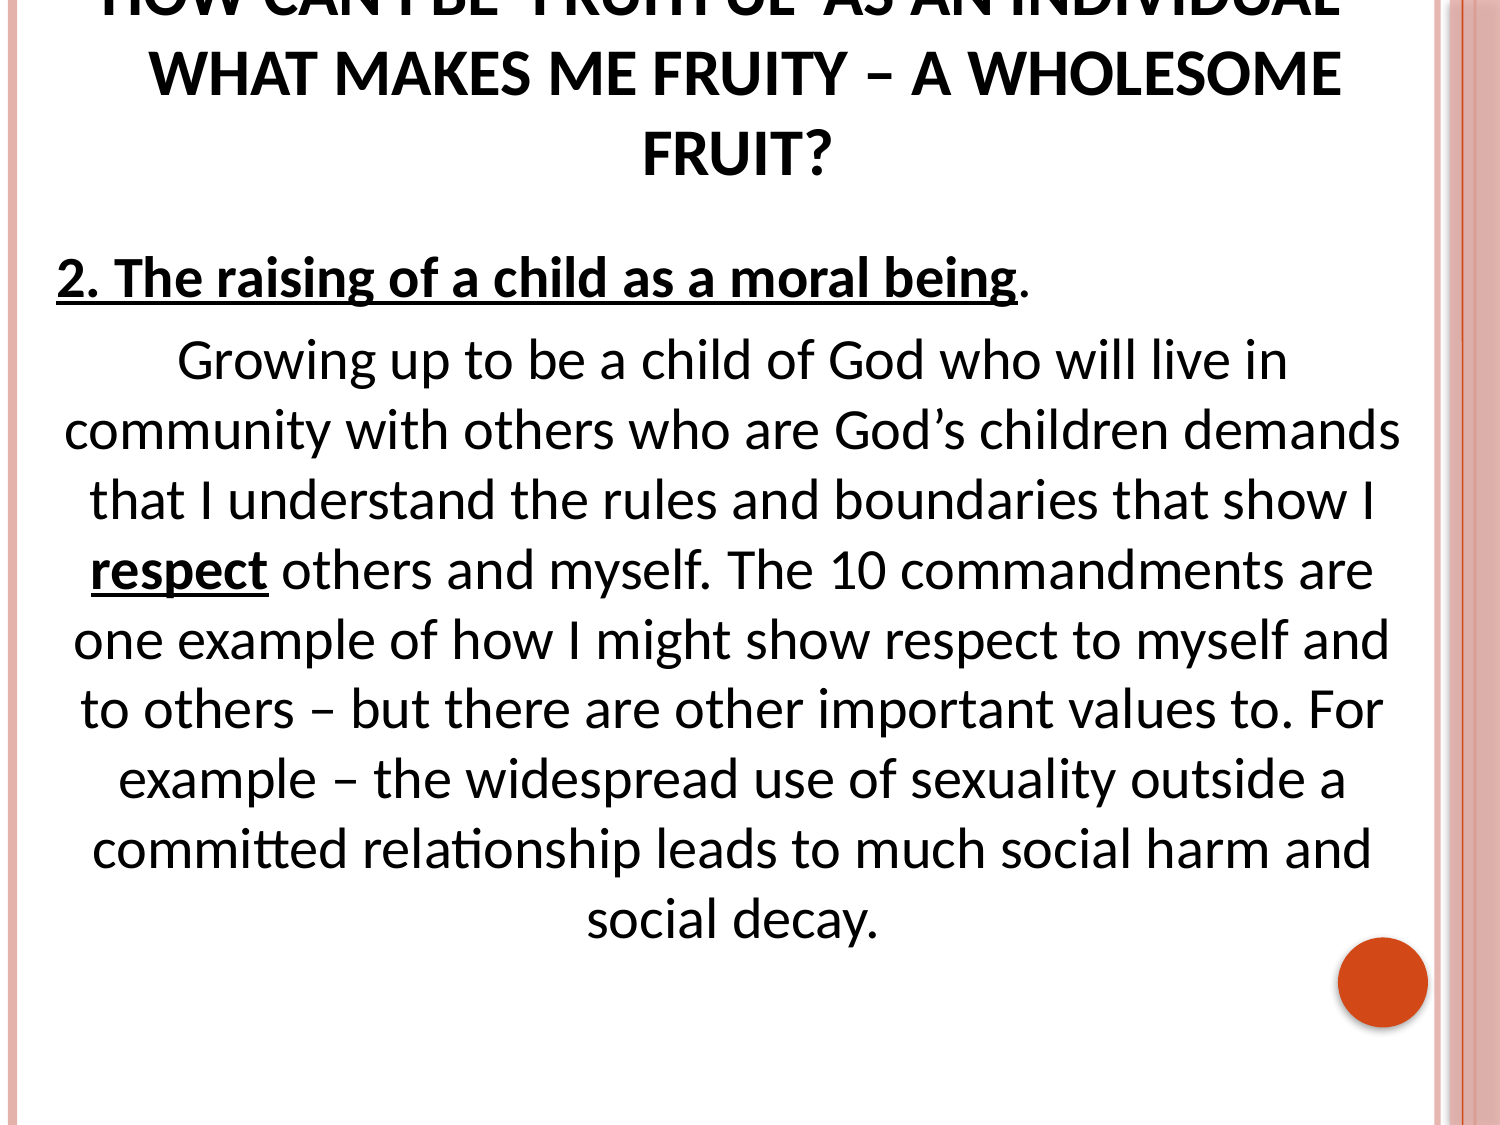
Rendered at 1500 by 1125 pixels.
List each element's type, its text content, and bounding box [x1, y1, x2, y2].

title How can I be ‘fruitful’ as an individual – what makes me fruity – a wholesome fruit? [53, 19, 1439, 197]
list 2. The raising of a child as a moral being. Growing up to be a child of God who will live in community with others who are God’s children demands that I understand the rules and boundaries that show I respect others and myself. The 10 commandments are one example of how I might show respect to myself and to others – but there are other important values to. For example – the widespread use of sexuality outside a committed relationship leads to much social harm and social decay. [41, 231, 1425, 1071]
